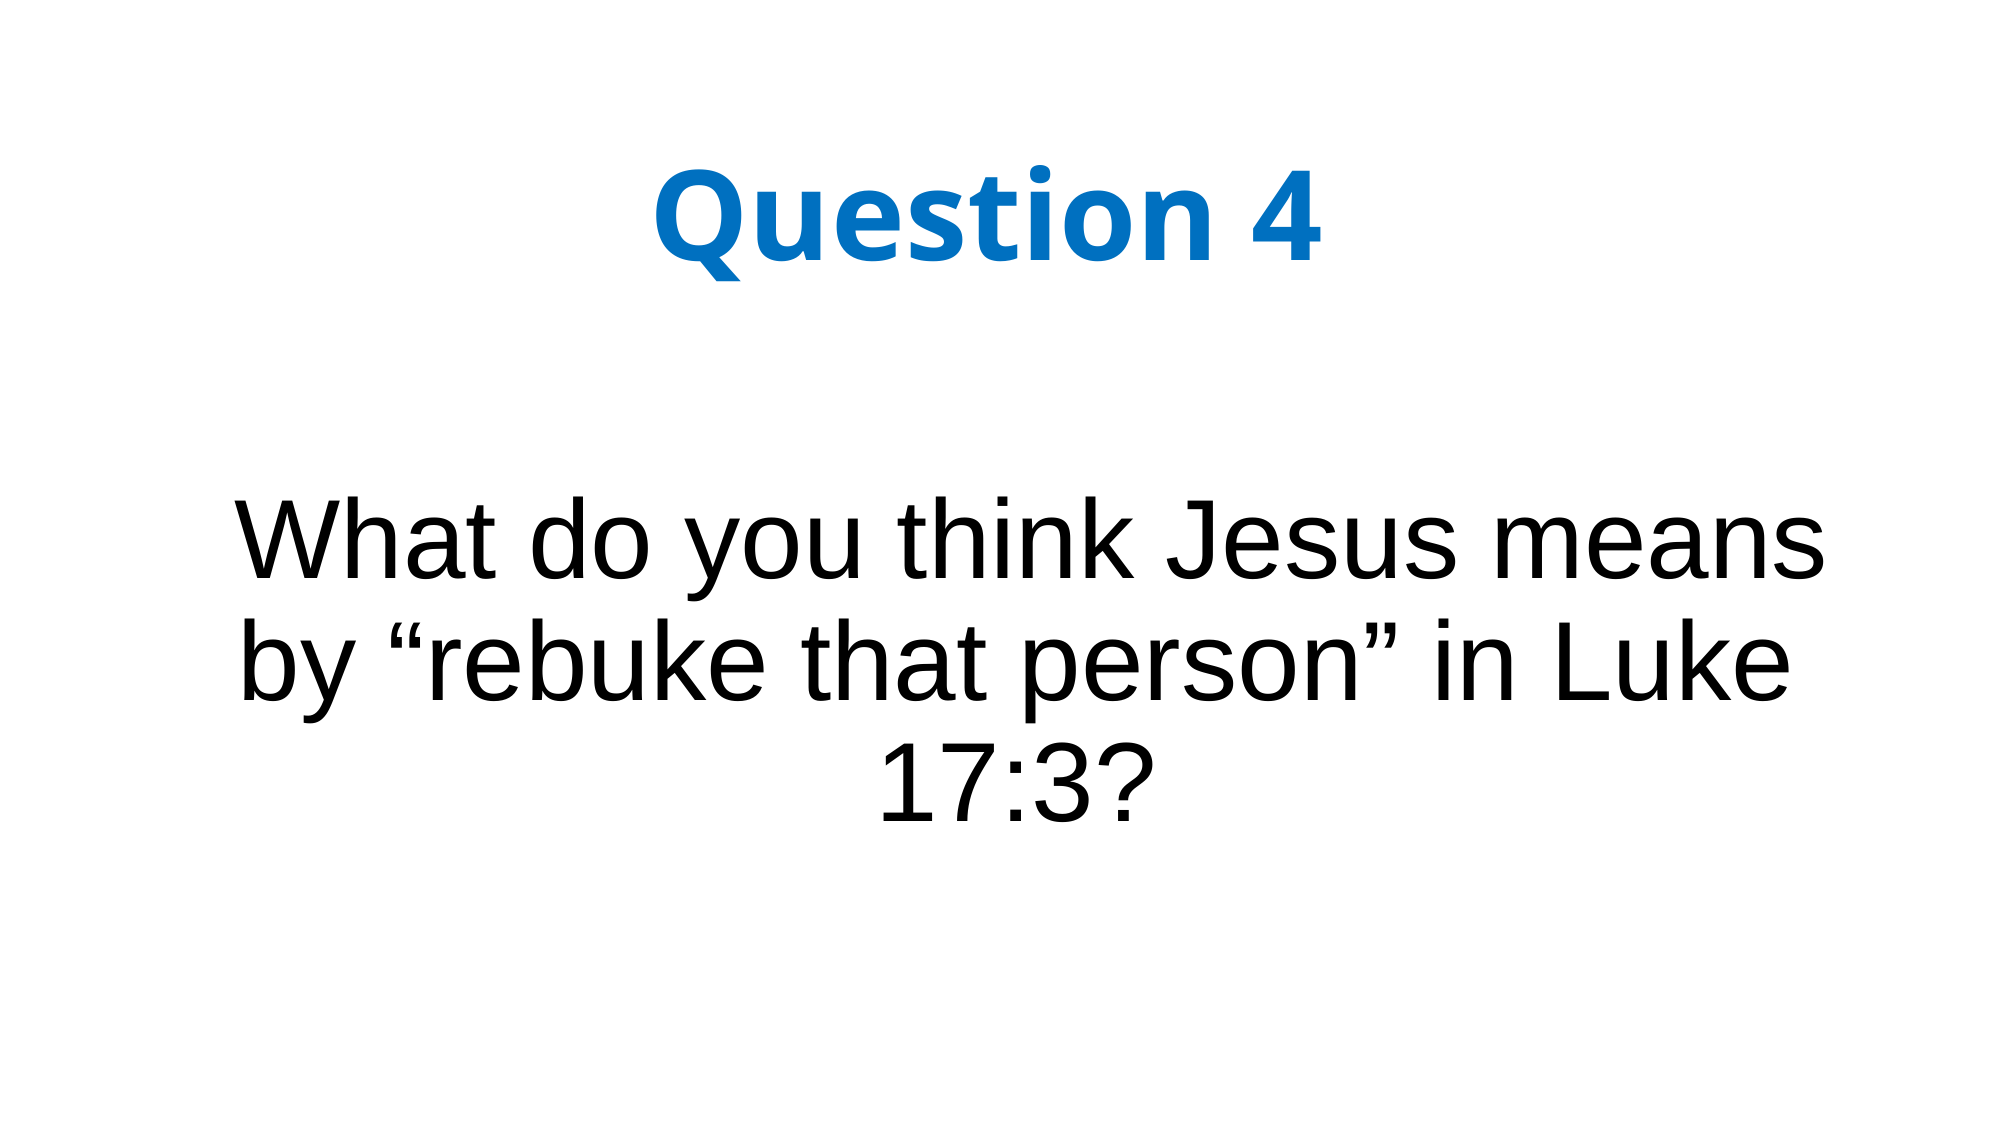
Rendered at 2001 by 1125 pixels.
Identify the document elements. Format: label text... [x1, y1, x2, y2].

subtitle What do you think Jesus means by “rebuke that person” in Luke 17:3? [186, 393, 1845, 969]
title Question 4 [236, 94, 1737, 295]
